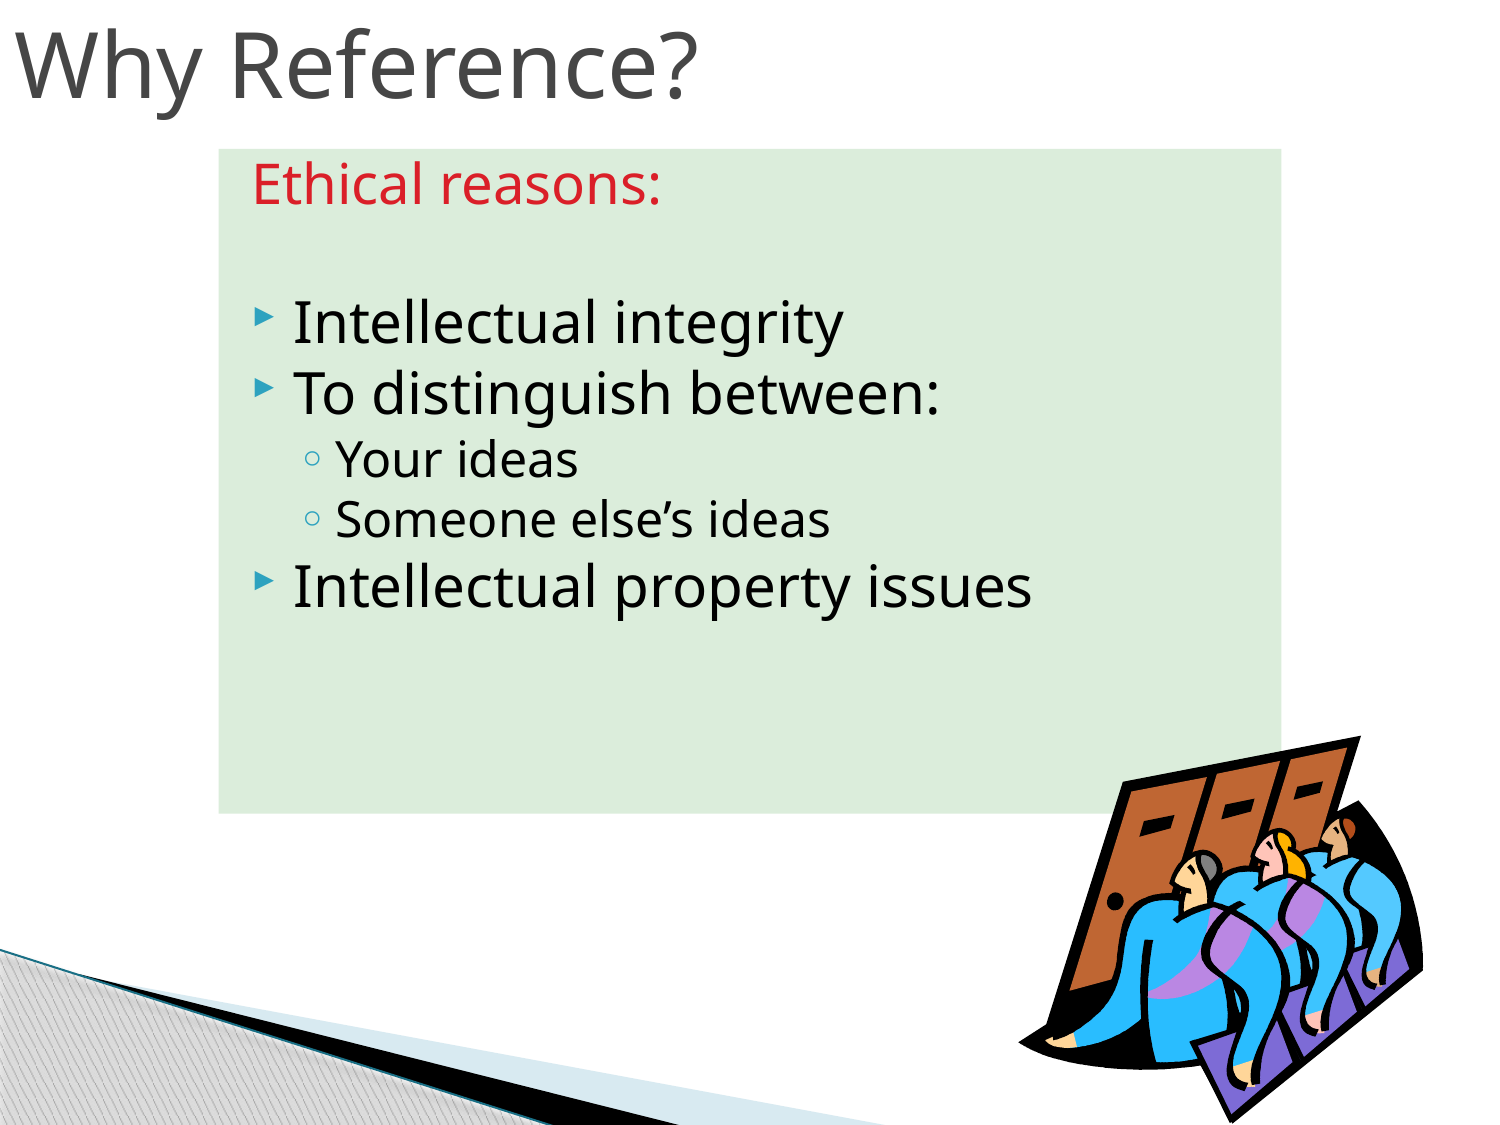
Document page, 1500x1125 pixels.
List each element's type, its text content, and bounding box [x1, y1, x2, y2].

list Ethical reasons: Intellectual integrity To distinguish between: Your ideas Someone else’s ideas Intellectual property issues [218, 148, 1282, 814]
picture [1068, 705, 1437, 1125]
text_box Why Reference? [0, 0, 1134, 125]
